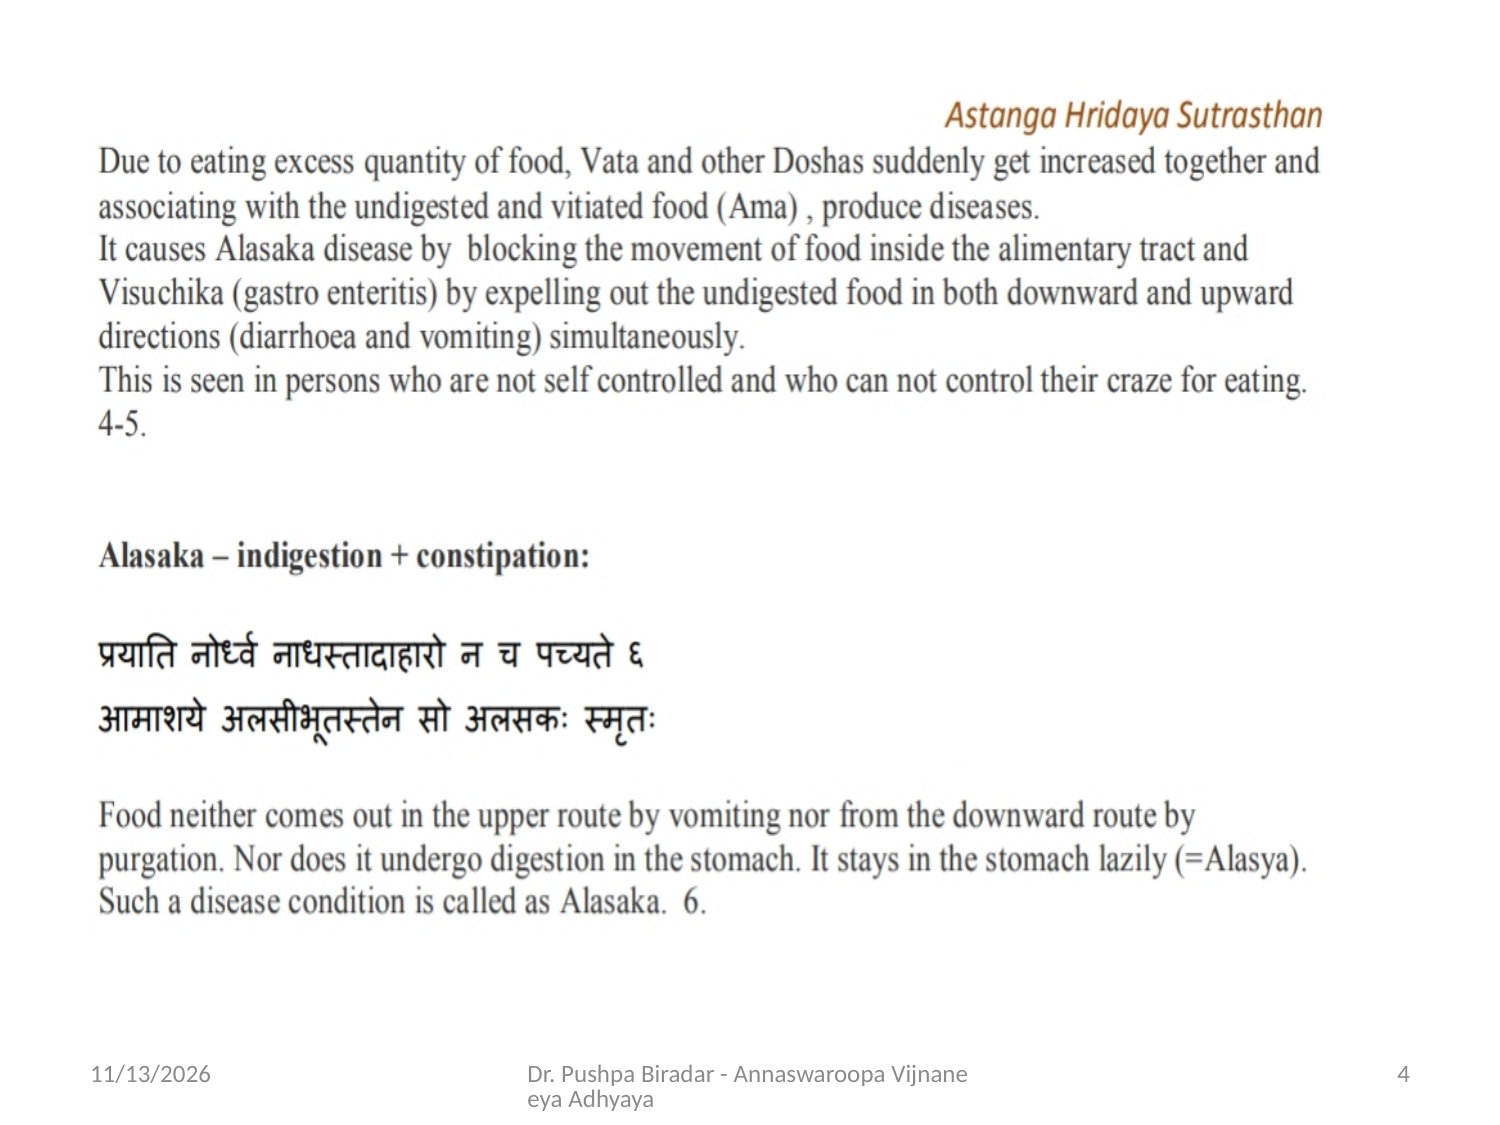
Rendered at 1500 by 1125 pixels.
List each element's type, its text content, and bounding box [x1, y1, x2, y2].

slide_number 4 [1074, 1042, 1425, 1103]
picture [49, 62, 1438, 994]
footer Dr. Pushpa Biradar - Annaswaroopa Vijnaneeya Adhyaya [512, 1042, 988, 1103]
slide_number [75, 1042, 425, 1103]
